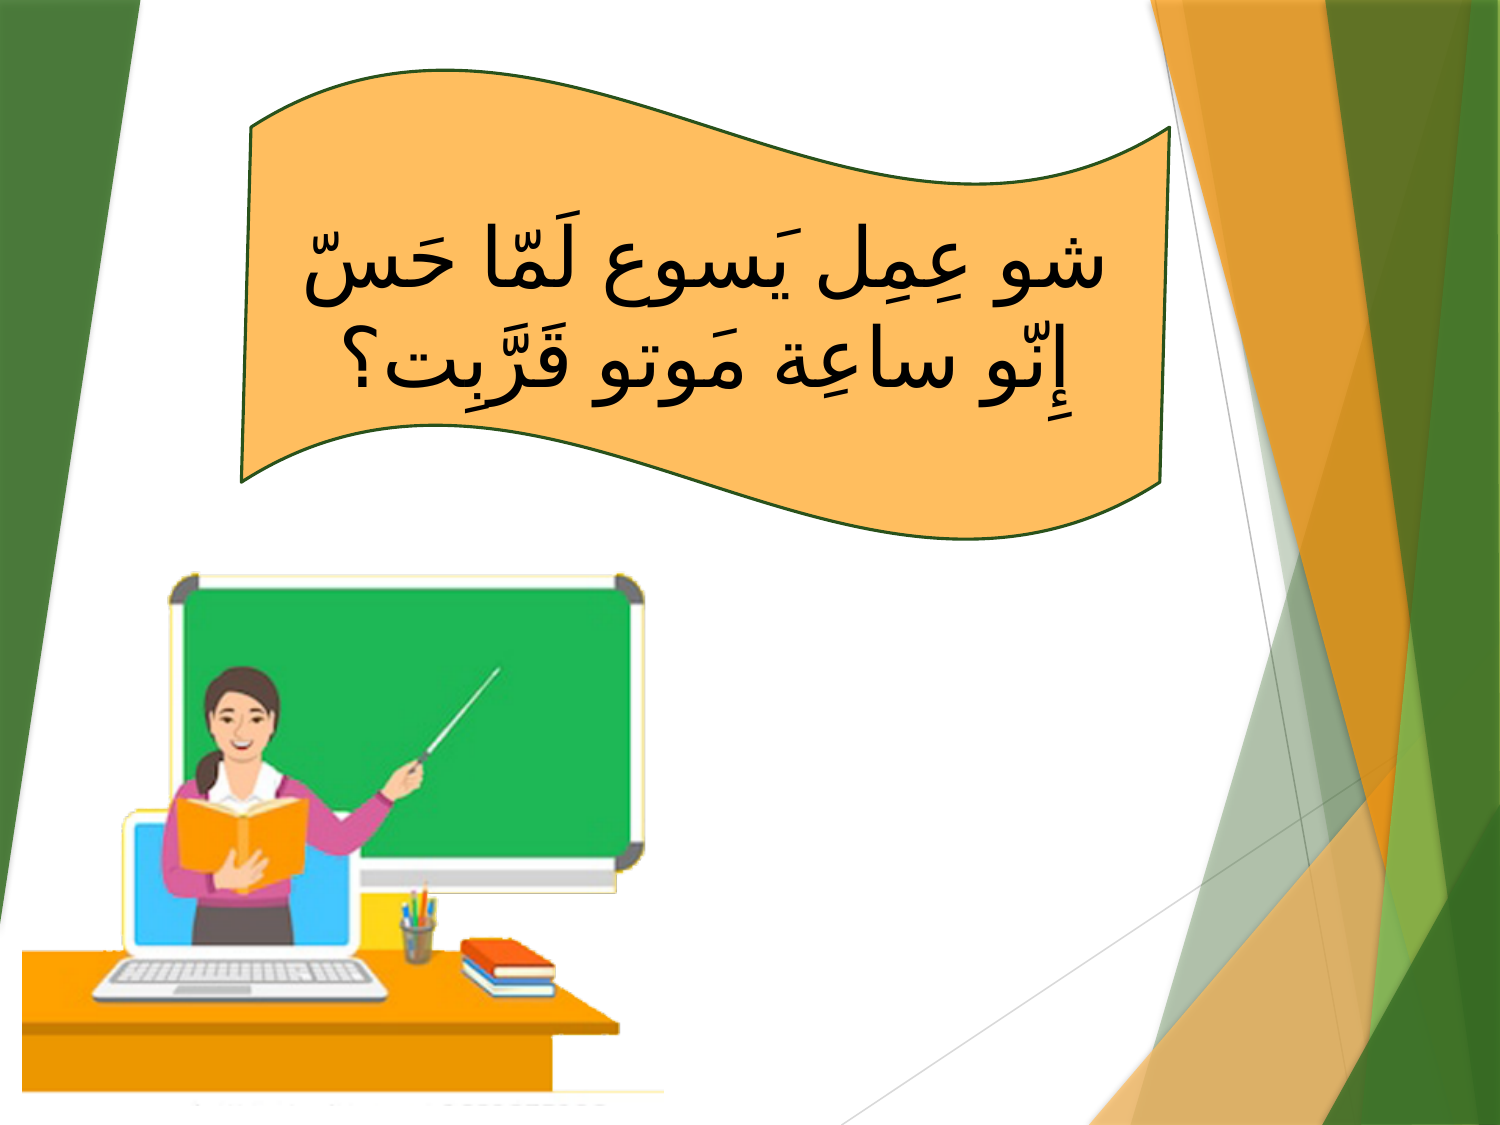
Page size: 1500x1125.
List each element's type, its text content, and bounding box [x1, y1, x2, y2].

text_box شو عِمِل يَسوع لَمّا حَسّ إِنّو ساعِة مَوتو قَرَّبِت؟ [239, 68, 1172, 541]
picture [21, 549, 665, 1106]
